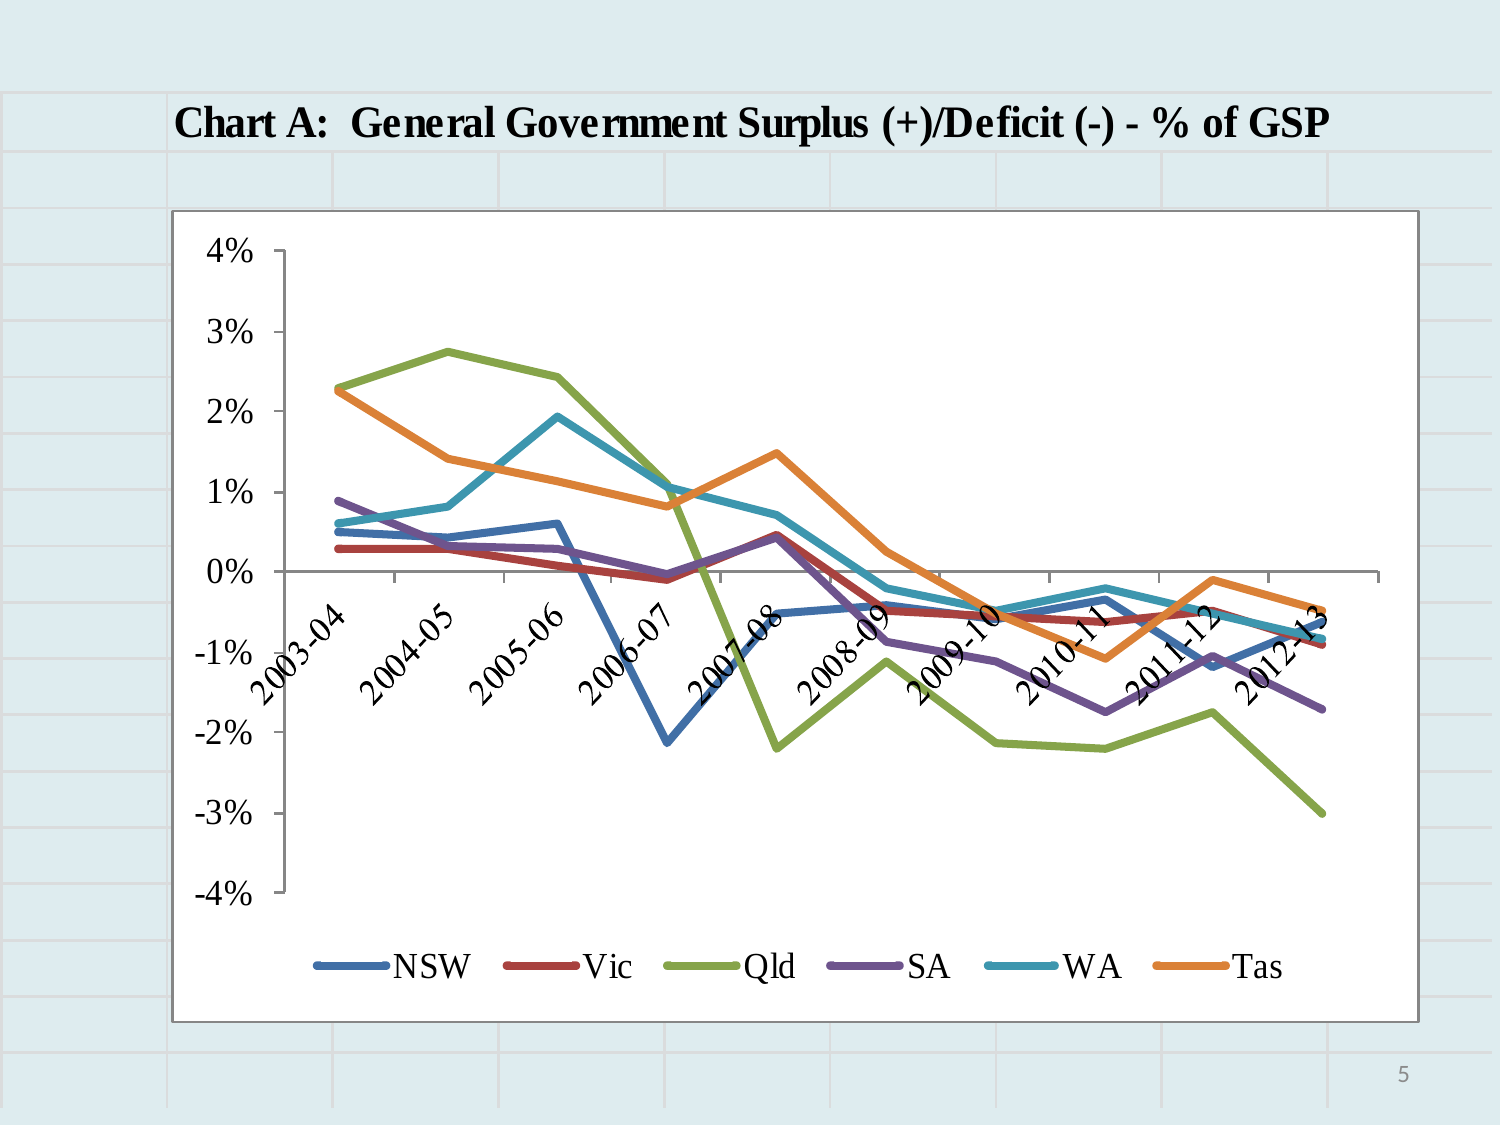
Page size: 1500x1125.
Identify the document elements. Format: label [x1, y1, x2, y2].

text_box [0, 90, 1495, 1111]
